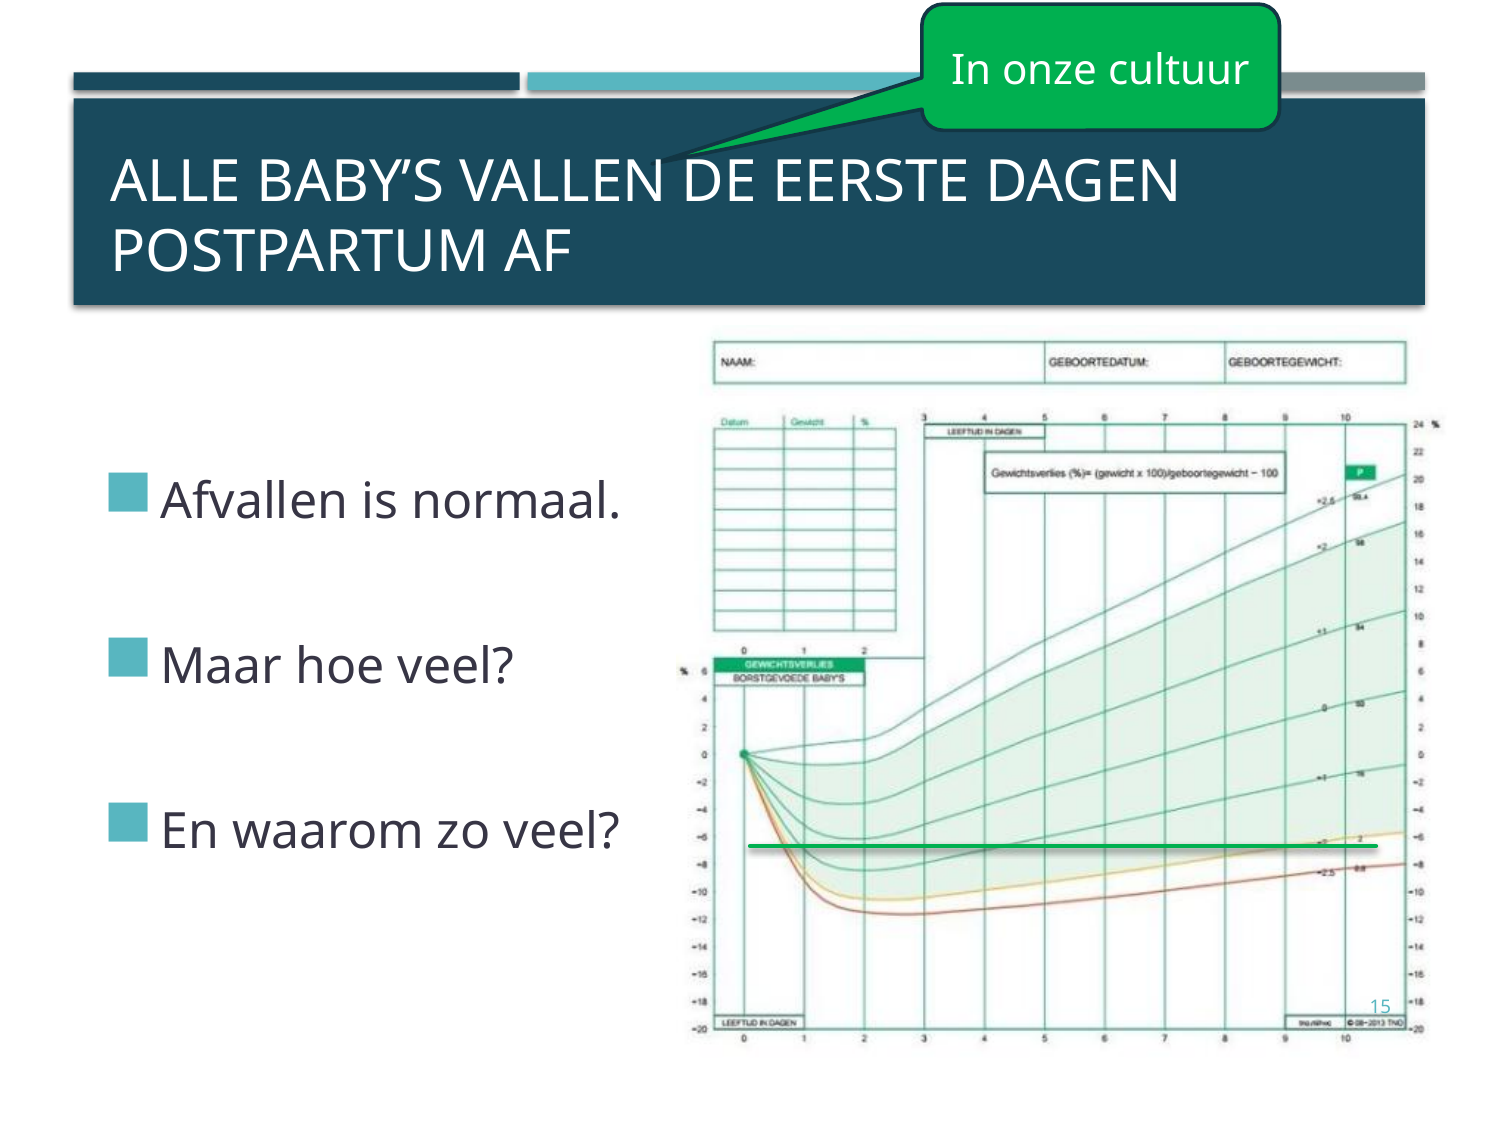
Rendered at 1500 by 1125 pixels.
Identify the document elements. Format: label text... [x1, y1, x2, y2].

list Afvallen is normaal. Maar hoe veel? En waarom zo veel? [95, 365, 670, 962]
title Alle baby’s vallen de eerste dagen postpartum af [95, 112, 1406, 291]
text_box In onze cultuur [808, 2, 1282, 112]
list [676, 324, 1449, 1060]
